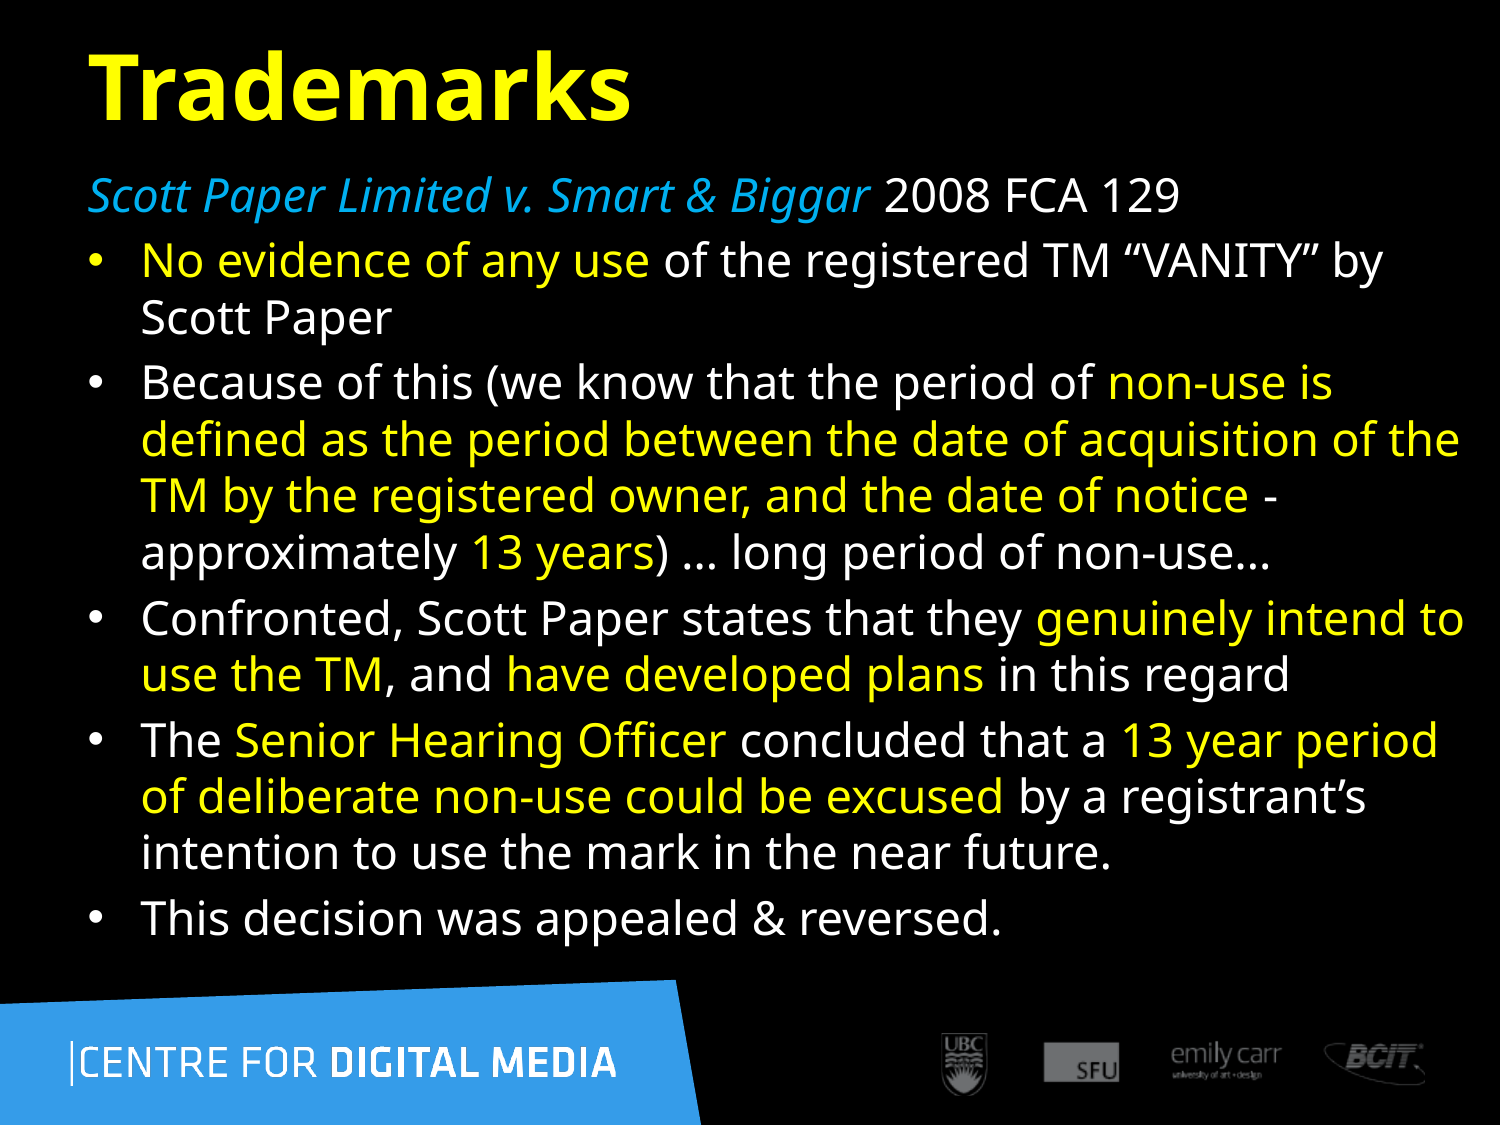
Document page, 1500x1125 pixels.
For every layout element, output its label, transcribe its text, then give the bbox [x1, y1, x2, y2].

title Trademarks [75, 15, 1425, 152]
list Scott Paper Limited v. Smart & Biggar 2008 FCA 129 No evidence of any use of the registered TM “VANITY” by Scott Paper Because of this (we know that the period of non-use is defined as the period between the date of acquisition of the TM by the registered owner, and the date of notice - approximately 13 years) … long period of non-use… Confronted, Scott Paper states that they genuinely intend to use the TM, and have developed plans in this regard The Senior Hearing Officer concluded that a 13 year period of deliberate non-use could be excused by a registrant’s intention to use the mark in the near future. This decision was appealed & reversed. [75, 152, 1483, 969]
